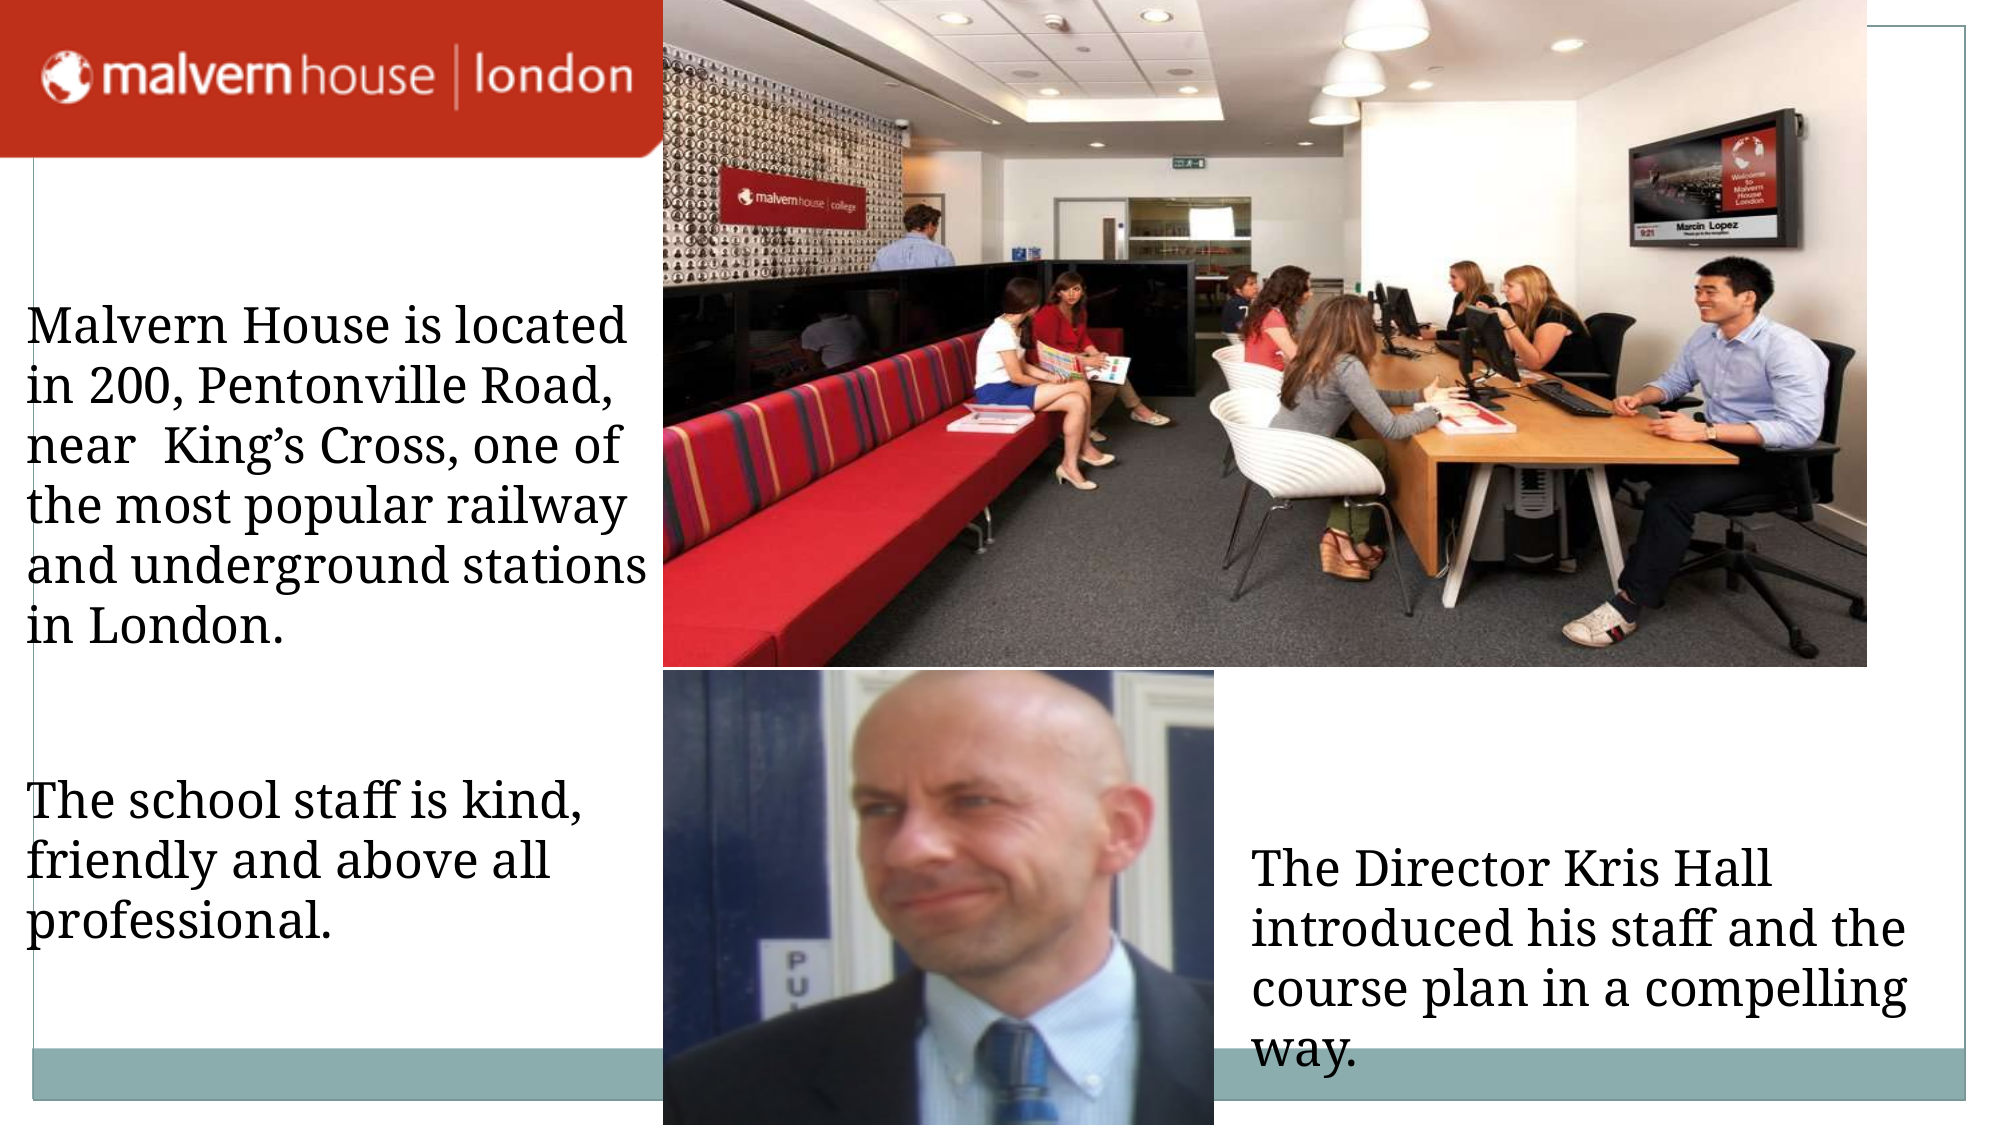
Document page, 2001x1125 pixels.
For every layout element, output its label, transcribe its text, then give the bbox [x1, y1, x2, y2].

text_box The Director Kris Hall introduced his staff and the course plan in a compelling way. [1244, 829, 2000, 1085]
text_box Malvern House is located in 200, Pentonville Road, near King’s Cross, one of the most popular railway and underground stations in London. The school staff is kind, friendly and above all professional. [19, 286, 657, 956]
picture [663, 669, 1215, 1125]
picture [0, 0, 1867, 667]
